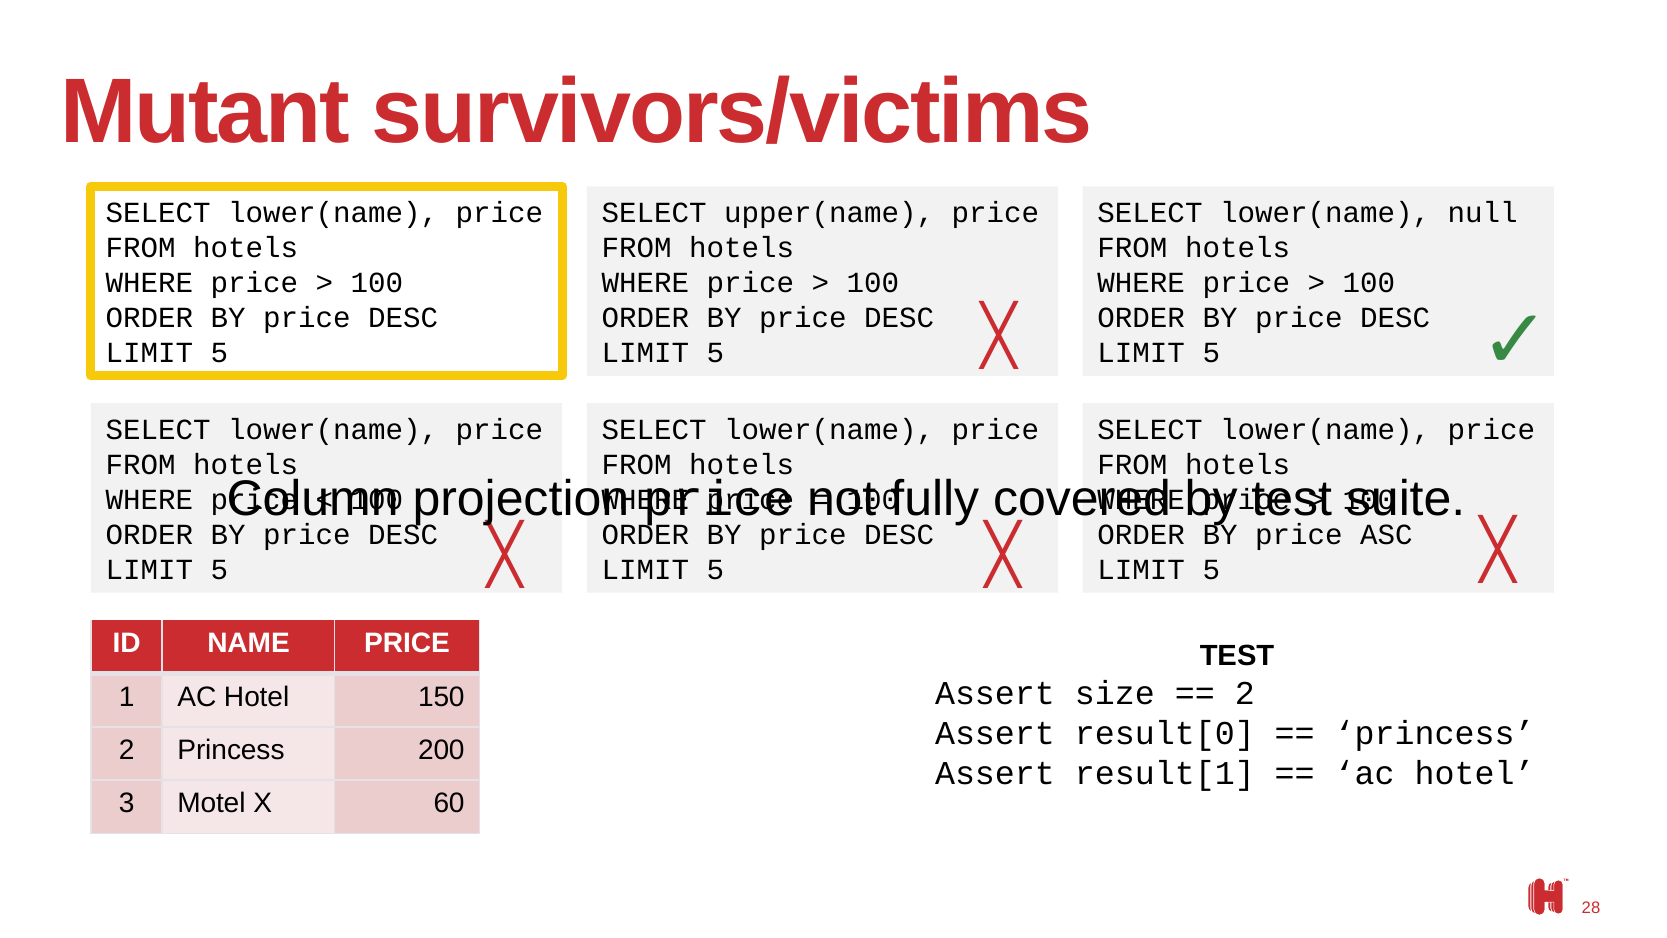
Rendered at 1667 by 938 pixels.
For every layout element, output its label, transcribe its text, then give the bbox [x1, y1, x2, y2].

table_header PRICE [335, 620, 479, 671]
table_header ID [92, 620, 161, 671]
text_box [90, 403, 563, 595]
table_cell 60 [335, 781, 479, 833]
text_box ✓ [1465, 278, 1574, 393]
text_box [586, 403, 1059, 595]
text_box Column projection price not fully covered by test suite. [1059, 457, 1082, 533]
text_box Column projection price not fully covered by test suite. [563, 457, 586, 533]
text_box SELECT lower(name), price FROM hotels WHERE price > 100 ORDER BY price DESC LIMIT 5 [90, 186, 563, 376]
table_cell AC Hotel [163, 676, 334, 726]
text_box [1082, 186, 1554, 379]
table_cell 200 [335, 728, 479, 779]
table_cell 150 [335, 676, 479, 726]
table_cell Princess [163, 728, 334, 779]
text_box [586, 186, 1059, 379]
table_cell 3 [92, 781, 161, 833]
title Mutant survivors/victims [60, 19, 1601, 169]
table_cell 1 [92, 676, 161, 726]
table_header NAME [163, 620, 334, 671]
table_cell 2 [92, 728, 161, 779]
text_box TEST Assert size == 2 Assert result[0] == ‘princess’ Assert result[1] == ‘ac hotel’ [920, 628, 1554, 799]
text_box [1082, 403, 1554, 595]
table_cell Motel X [163, 781, 334, 833]
